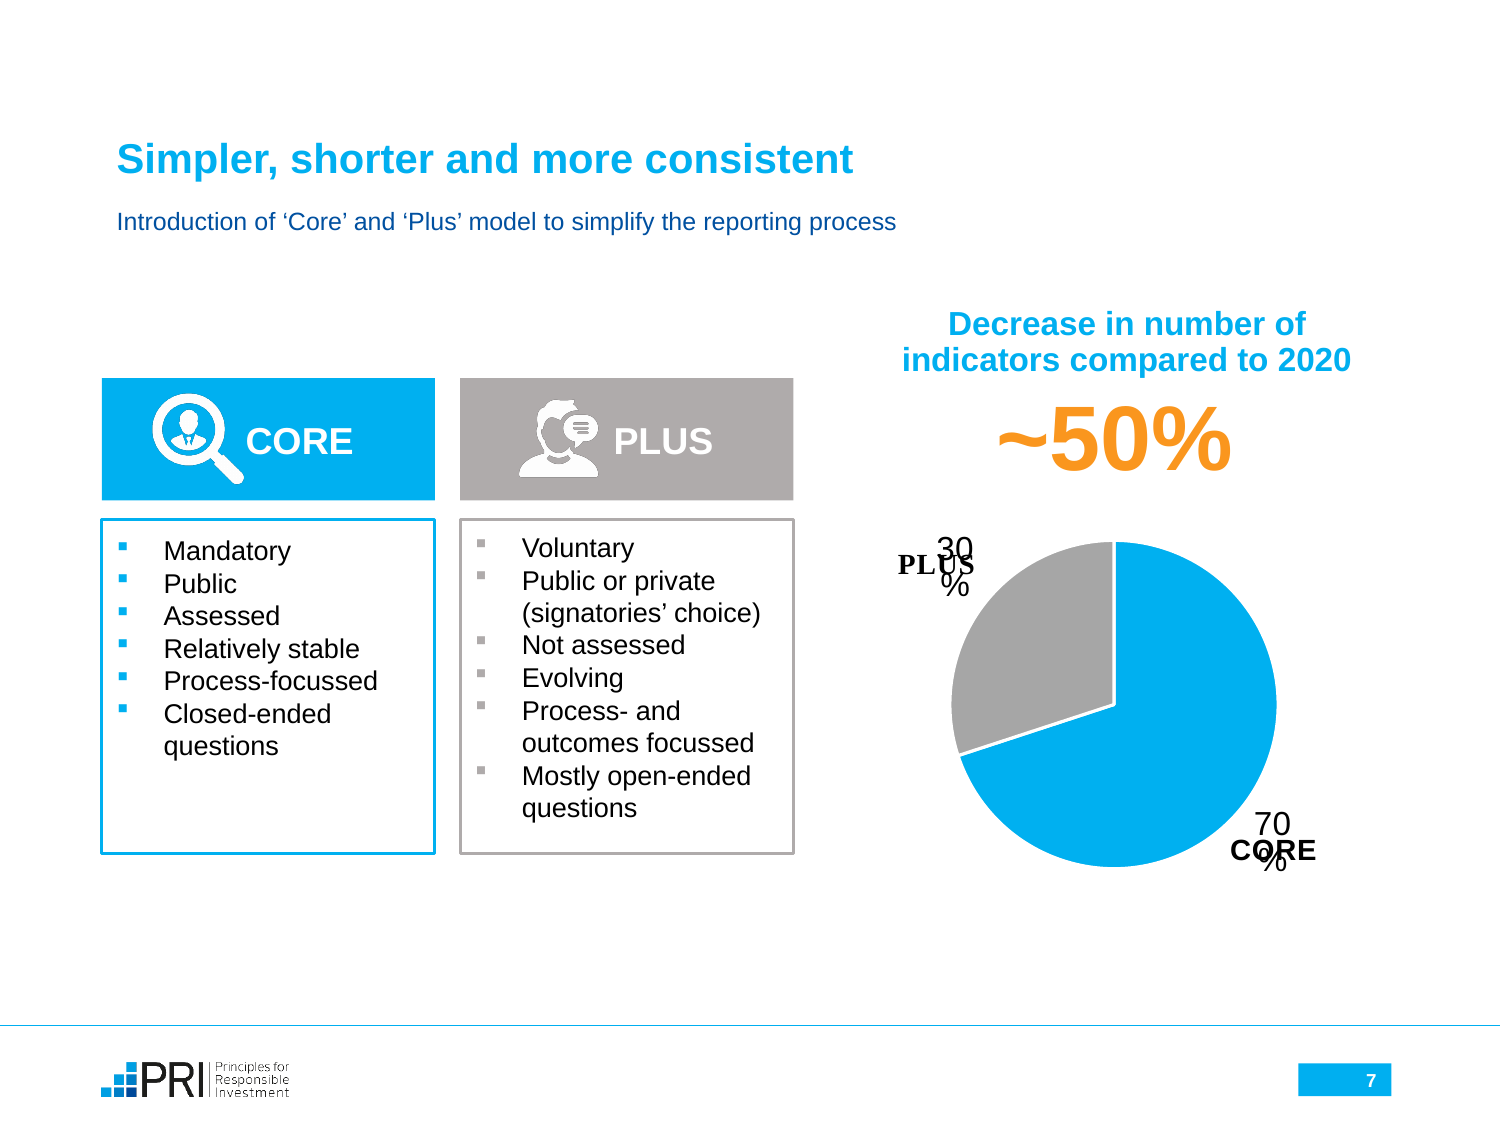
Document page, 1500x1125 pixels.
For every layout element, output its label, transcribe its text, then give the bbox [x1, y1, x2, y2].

picture [518, 398, 599, 482]
picture [153, 394, 243, 483]
text_box [101, 519, 435, 854]
text_box [460, 519, 794, 854]
text_box PLUS [460, 378, 794, 501]
text_box Decrease in number of indicators compared to 2020 ~50% [883, 299, 1372, 469]
title Simpler, shorter and more consistent [101, 107, 1392, 190]
picture [101, 1046, 289, 1113]
picture [248, 429, 258, 453]
subtitle Introduction of ‘Core’ and ‘Plus’ model to simplify the reporting process [101, 198, 1392, 268]
chart [883, 500, 1345, 909]
text_box CORE [101, 378, 435, 501]
slide_number 7 [1298, 1063, 1392, 1097]
